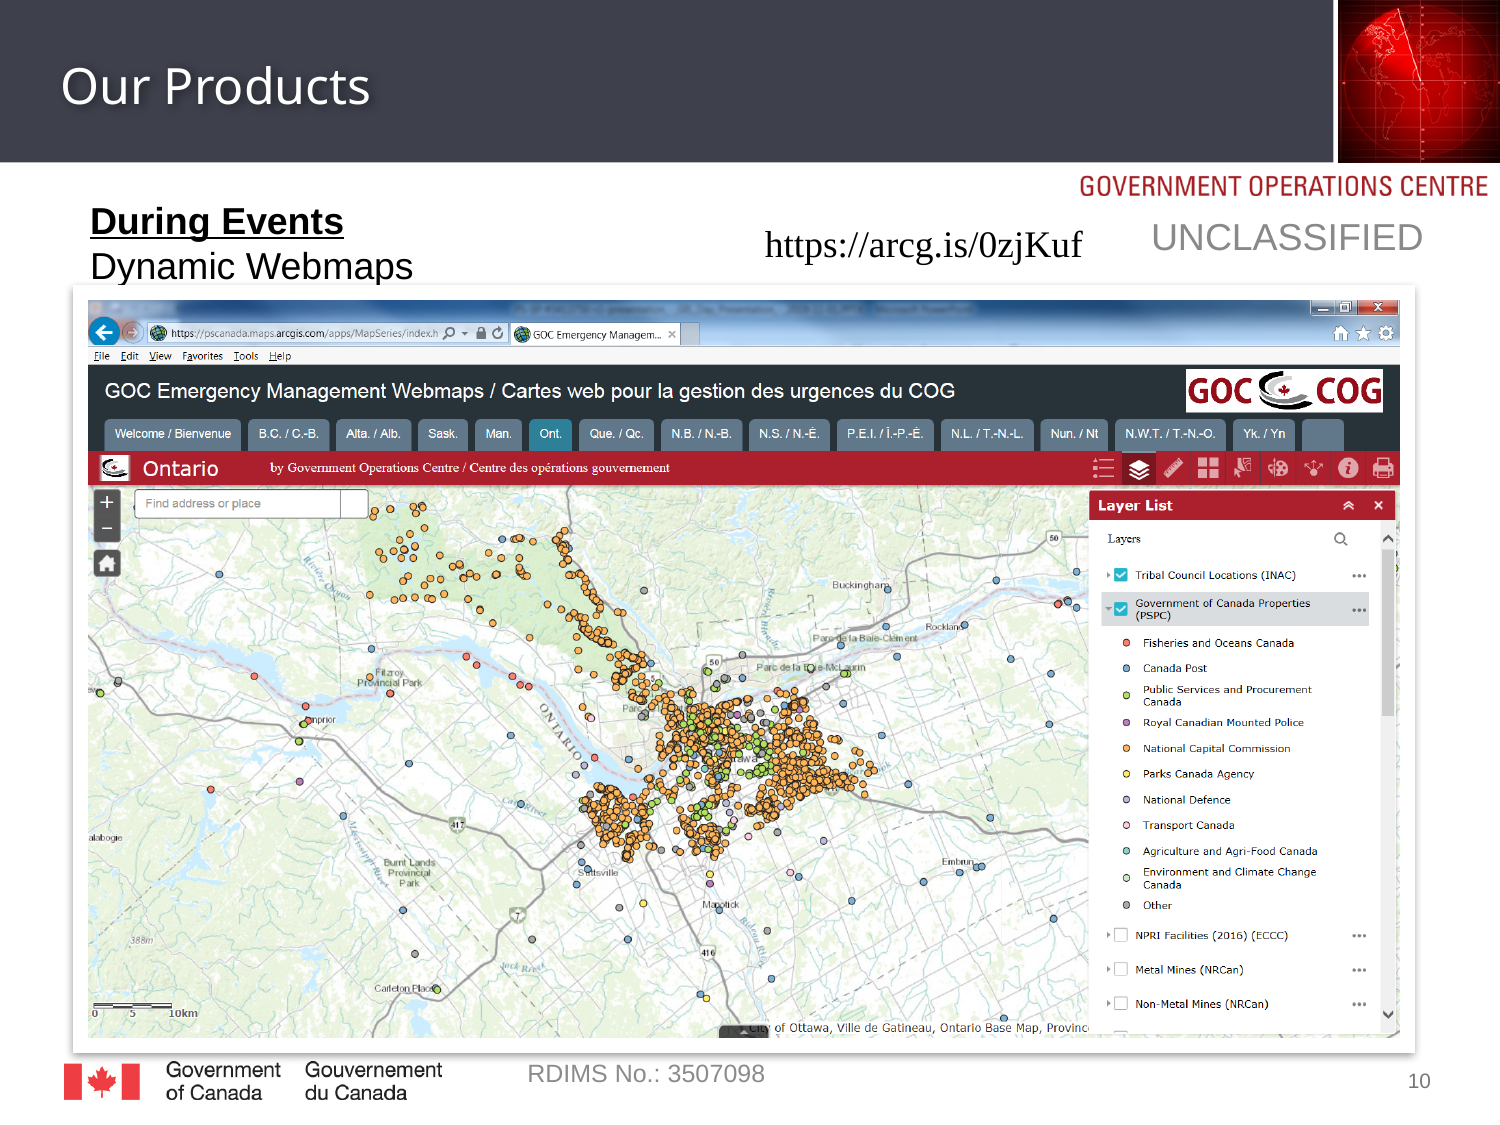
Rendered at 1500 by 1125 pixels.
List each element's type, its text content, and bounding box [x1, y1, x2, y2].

slide_number 10 [1095, 1059, 1446, 1103]
text_box https://arcg.is/0zjKuf [750, 212, 1175, 273]
slide_number UNCLASSIFIED [1087, 205, 1488, 266]
picture [87, 299, 1401, 1039]
picture [1425, 169, 1494, 200]
title Our Products [45, 15, 1396, 154]
footer RDIMS No.: 3507098 [512, 1062, 988, 1103]
list During Events Dynamic Webmaps [75, 137, 1425, 855]
picture [1338, 0, 1500, 163]
picture [64, 1061, 442, 1100]
